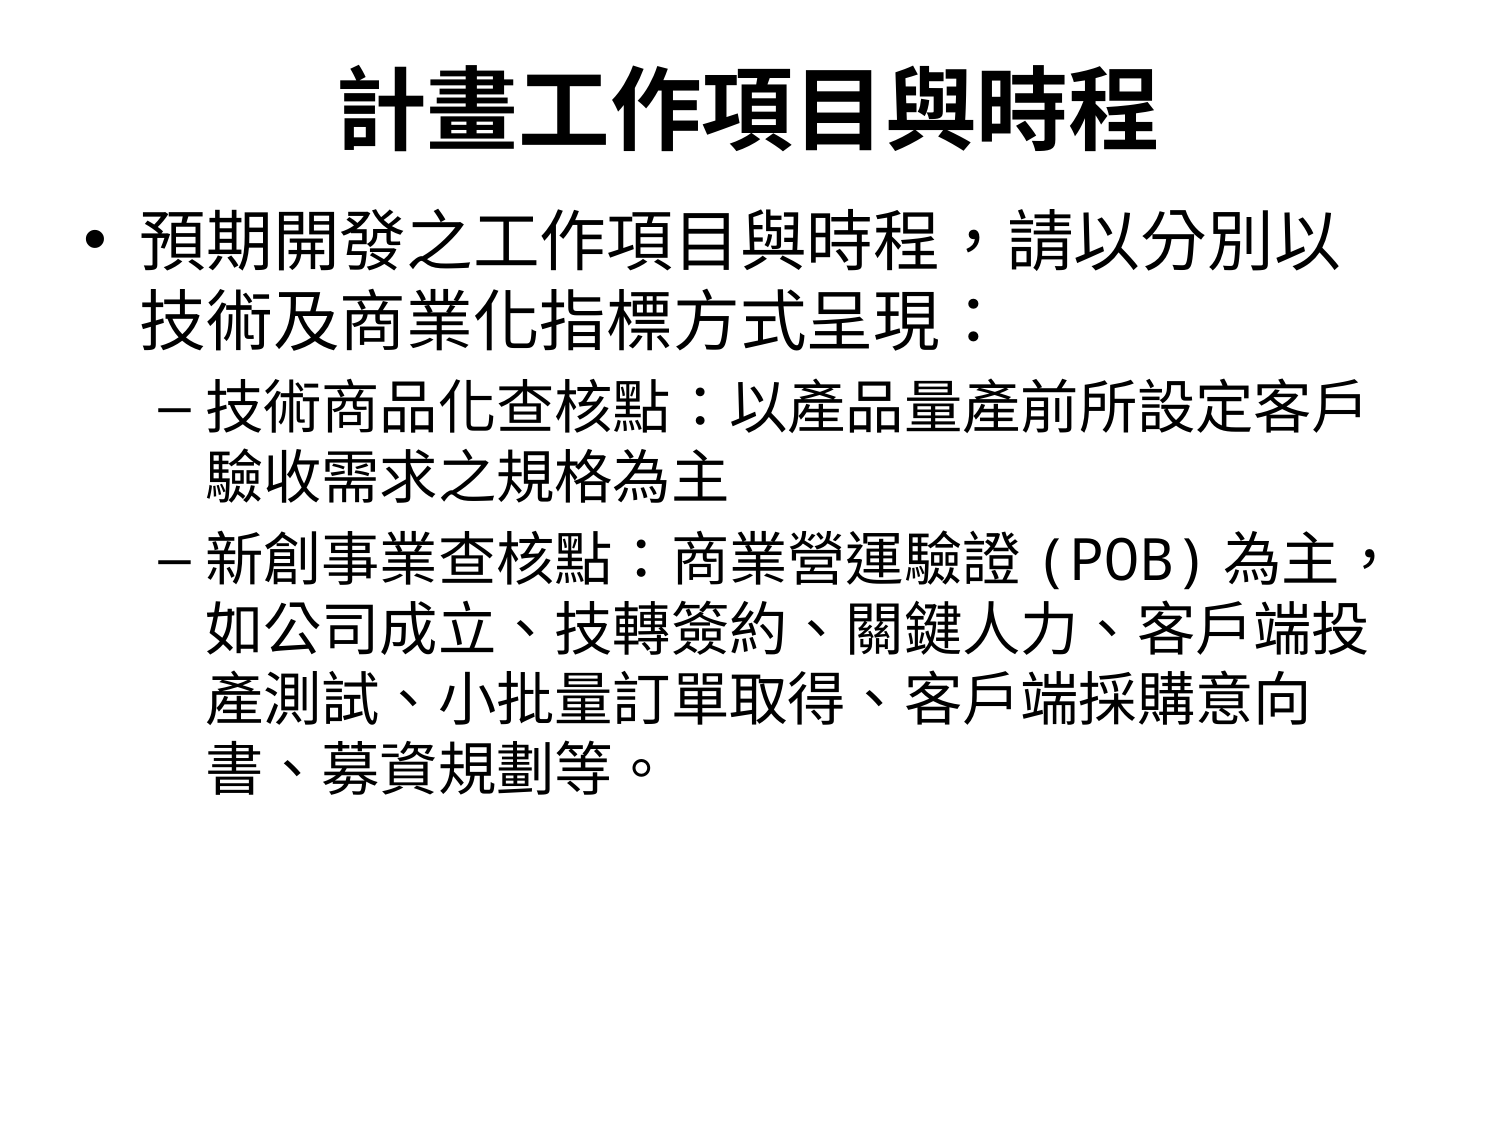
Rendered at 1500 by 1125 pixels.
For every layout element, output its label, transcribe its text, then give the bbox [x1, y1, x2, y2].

text_box 預期開發之工作項目與時程，請以分別以技術及商業化指標方式呈現： 技術商品化查核點：以產品量產前所設定客戶驗收需求之規格為主 新創事業查核點：商業營運驗證(POB)為主，如公司成立、技轉簽約、關鍵人力、客戶端投產測試、小批量訂單取得、客戶端採購意向書、募資規劃等。 [68, 191, 1419, 934]
title 計畫工作項目與時程 [72, 12, 1424, 201]
